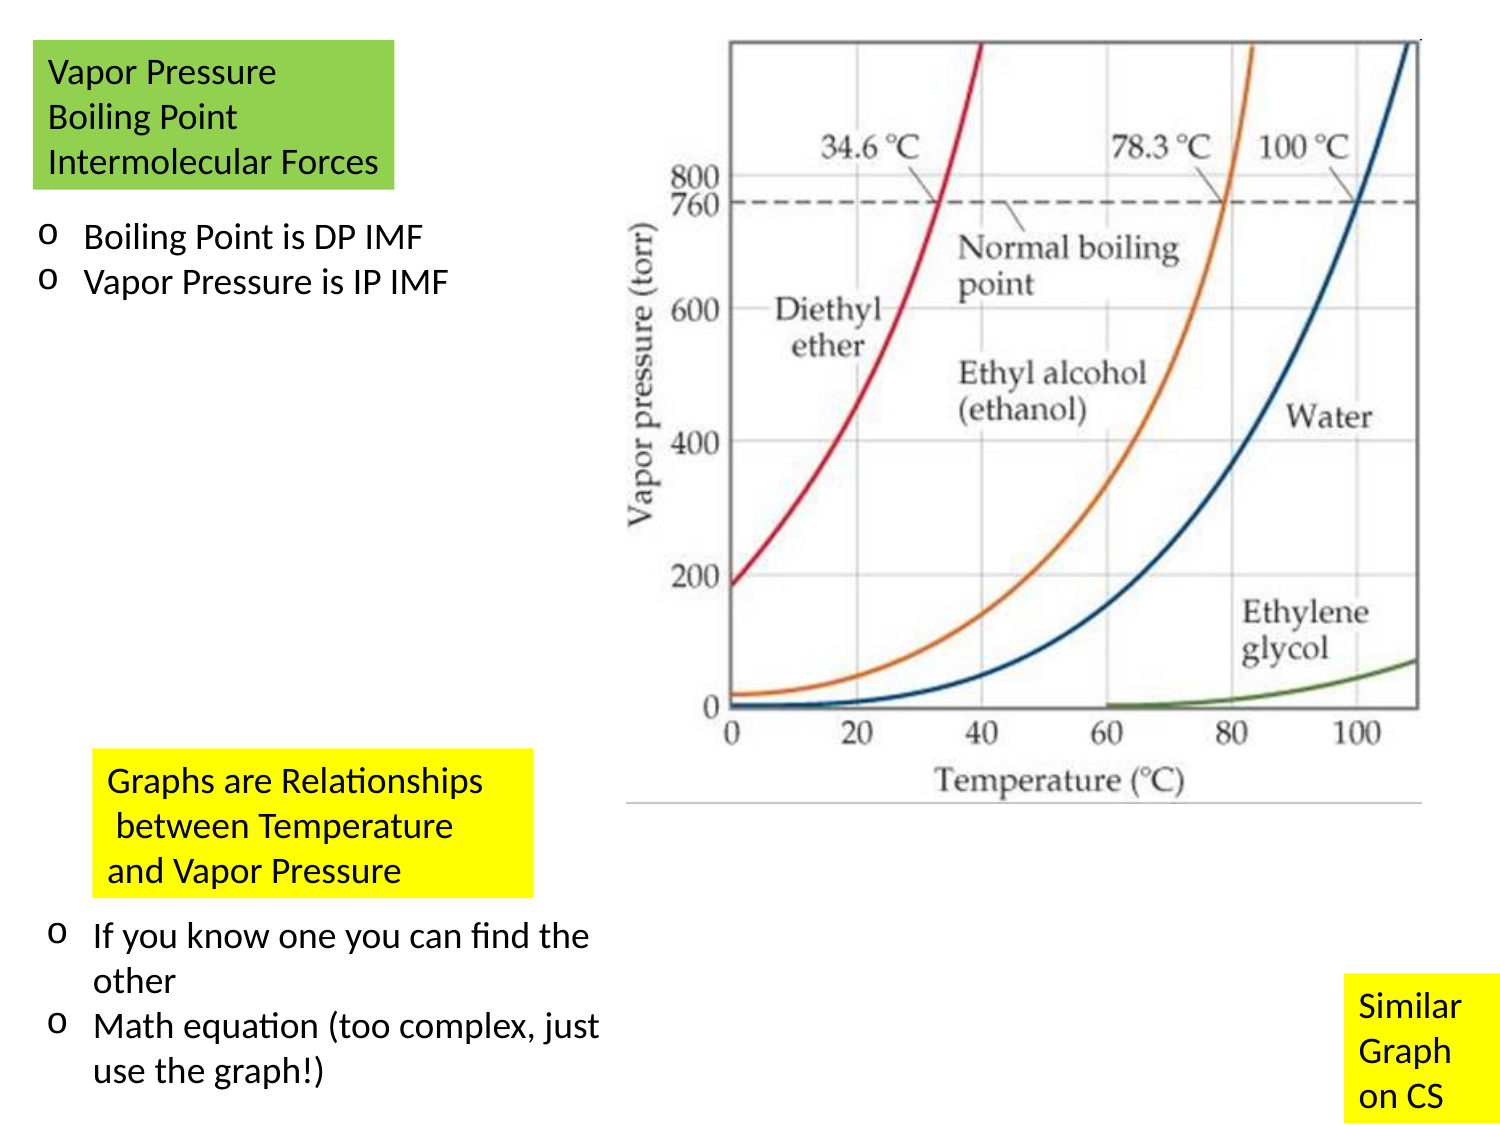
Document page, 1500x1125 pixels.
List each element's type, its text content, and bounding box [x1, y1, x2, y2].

text_box Vapor Pressure Boiling Point Intermolecular Forces [33, 39, 395, 190]
text_box Similar Graph on CS [1344, 973, 1500, 1124]
text_box Graphs are Relationships between Temperature and Vapor Pressure [92, 748, 534, 899]
picture [626, 39, 1422, 804]
text_box If you know one you can find the other Math equation (too complex, just use the graph!) [31, 903, 672, 1099]
text_box Boiling Point is DP IMF Vapor Pressure is IP IMF [22, 204, 465, 310]
